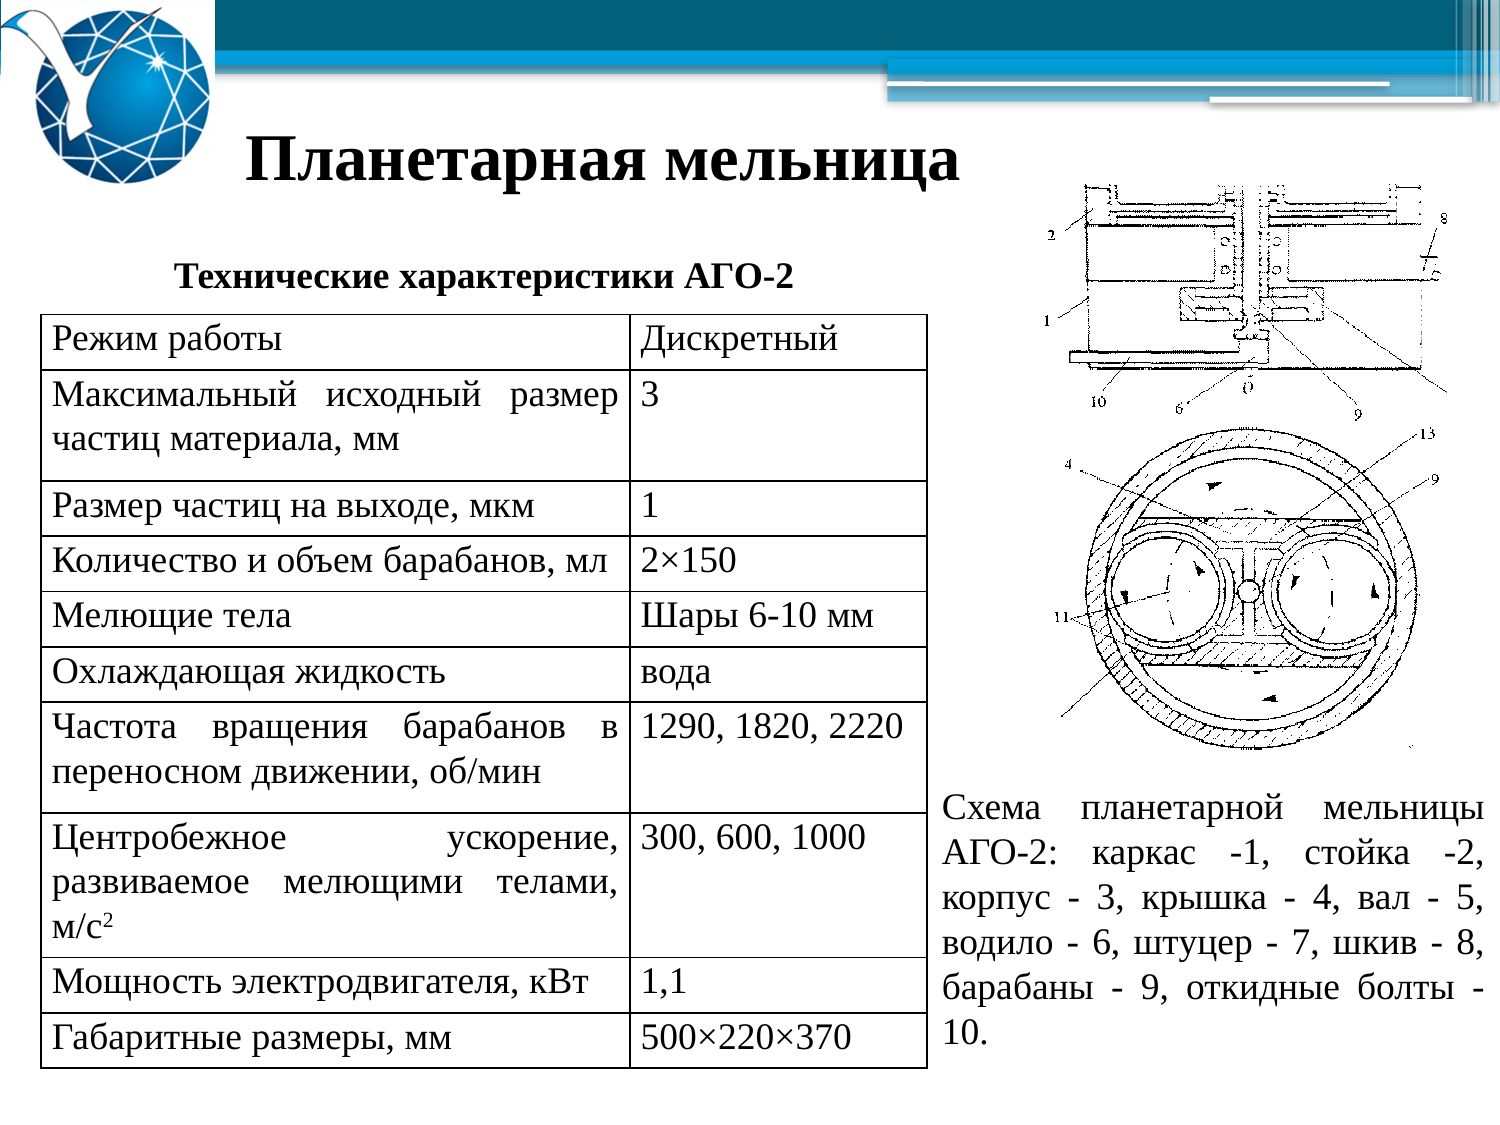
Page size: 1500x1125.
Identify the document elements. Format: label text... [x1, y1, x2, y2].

table_header Дискретный [631, 315, 926, 369]
table_cell 1 [631, 482, 926, 535]
table_cell 500×220×370 [631, 1014, 926, 1067]
table_header Режим работы [42, 315, 629, 369]
table_cell Частота вращения барабанов в переносном движении, об/мин [42, 703, 629, 812]
table_cell Мелющие тела [42, 592, 629, 646]
table_cell Максимальный исходный размер частиц материала, мм [42, 371, 629, 480]
table_cell Габаритные размеры, мм [42, 1014, 629, 1067]
table_cell Центробежное ускорение, развиваемое мелющими телами, м/с2 [42, 814, 629, 957]
table_cell Охлаждающая жидкость [42, 648, 629, 701]
picture [1045, 184, 1448, 750]
table_cell 3 [631, 371, 926, 480]
title Планетарная мельница [230, 66, 1500, 242]
table_cell вода [631, 648, 926, 701]
table_cell Шары 6-10 мм [631, 592, 926, 646]
table_cell Количество и объем барабанов, мл [42, 537, 629, 591]
table_cell Мощность электродвигателя, кВт [42, 958, 629, 1012]
text_box Технические характеристики АГО-2 [88, 243, 880, 304]
table_cell 2×150 [631, 537, 926, 591]
table_cell 1290, 1820, 2220 [631, 703, 926, 812]
picture [0, 0, 216, 190]
text_box Схема планетарной мельницы АГО-2: каркас -1, стойка -2, корпус - 3, крышка - 4, вал - 5, водило - 6, штуцер - 7, шкив - 8, барабаны - 9, откидные болты -10. [928, 775, 1500, 1060]
table_cell 1,1 [631, 958, 926, 1012]
table_cell 300, 600, 1000 [631, 814, 926, 957]
table_cell Размер частиц на выходе, мкм [42, 482, 629, 535]
